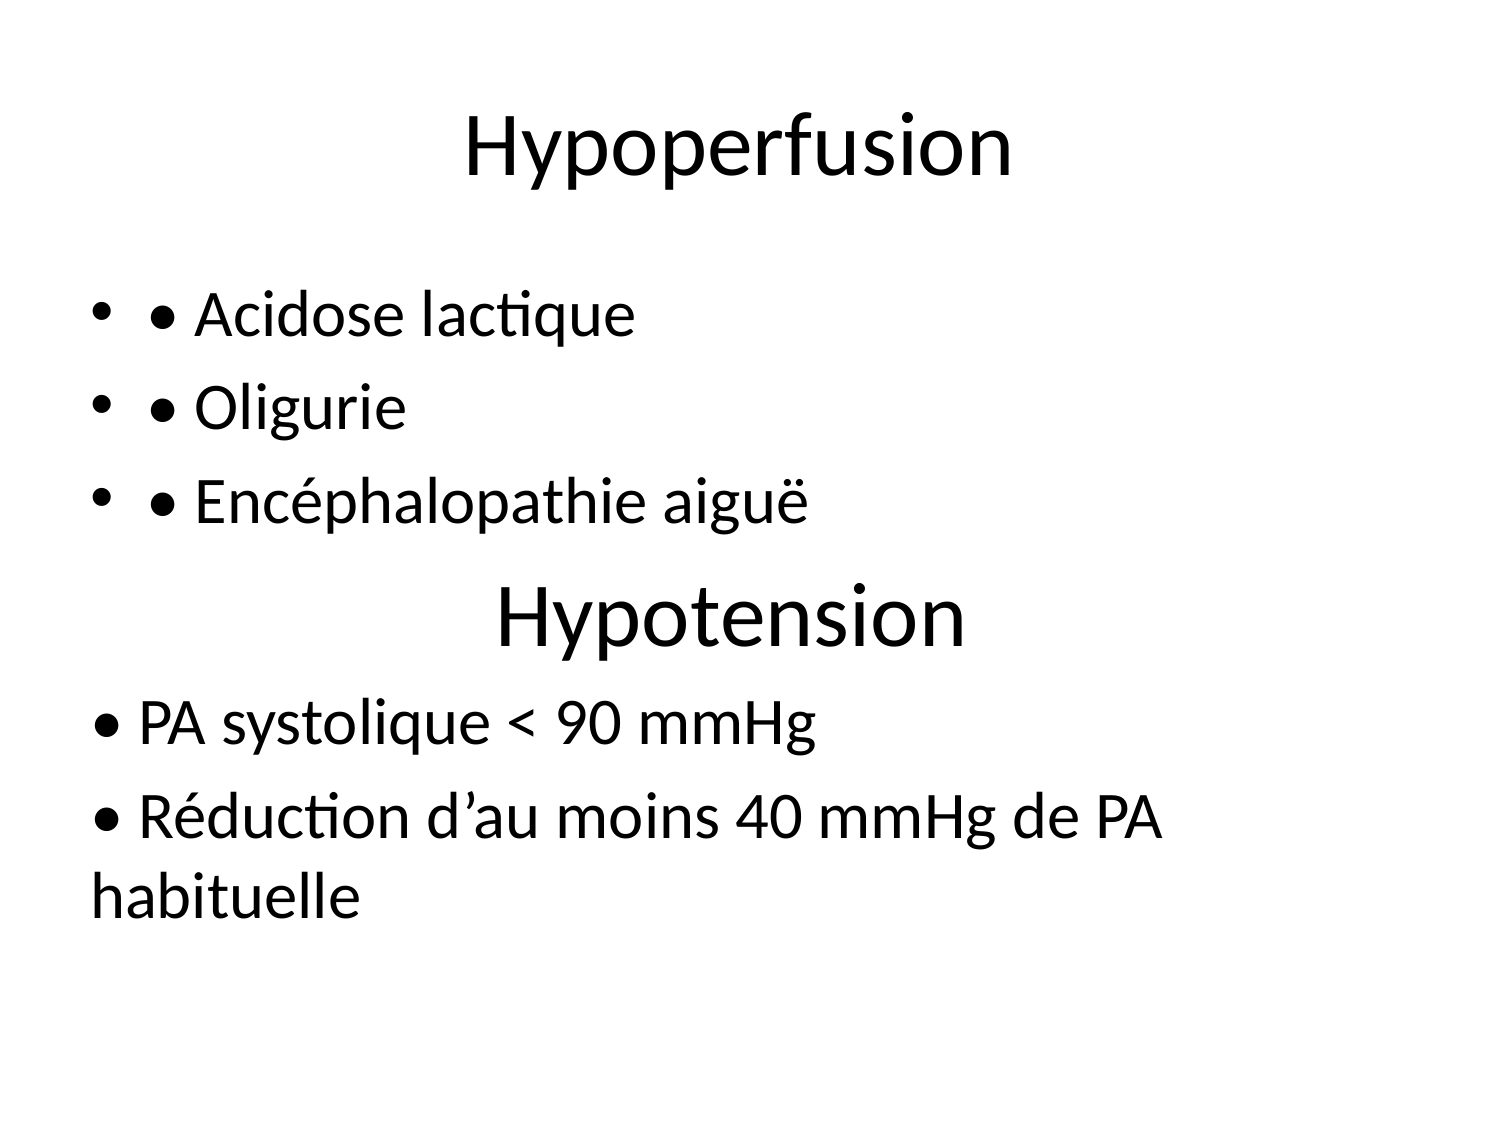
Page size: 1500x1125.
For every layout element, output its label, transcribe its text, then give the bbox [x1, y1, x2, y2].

title Hypoperfusion [75, 45, 1425, 233]
list • Acidose lactique • Oligurie • Encéphalopathie aiguë Hypotension • PA systolique < 90 mmHg • Réduction d’au moins 40 mmHg de PA habituelle [75, 262, 1425, 1005]
